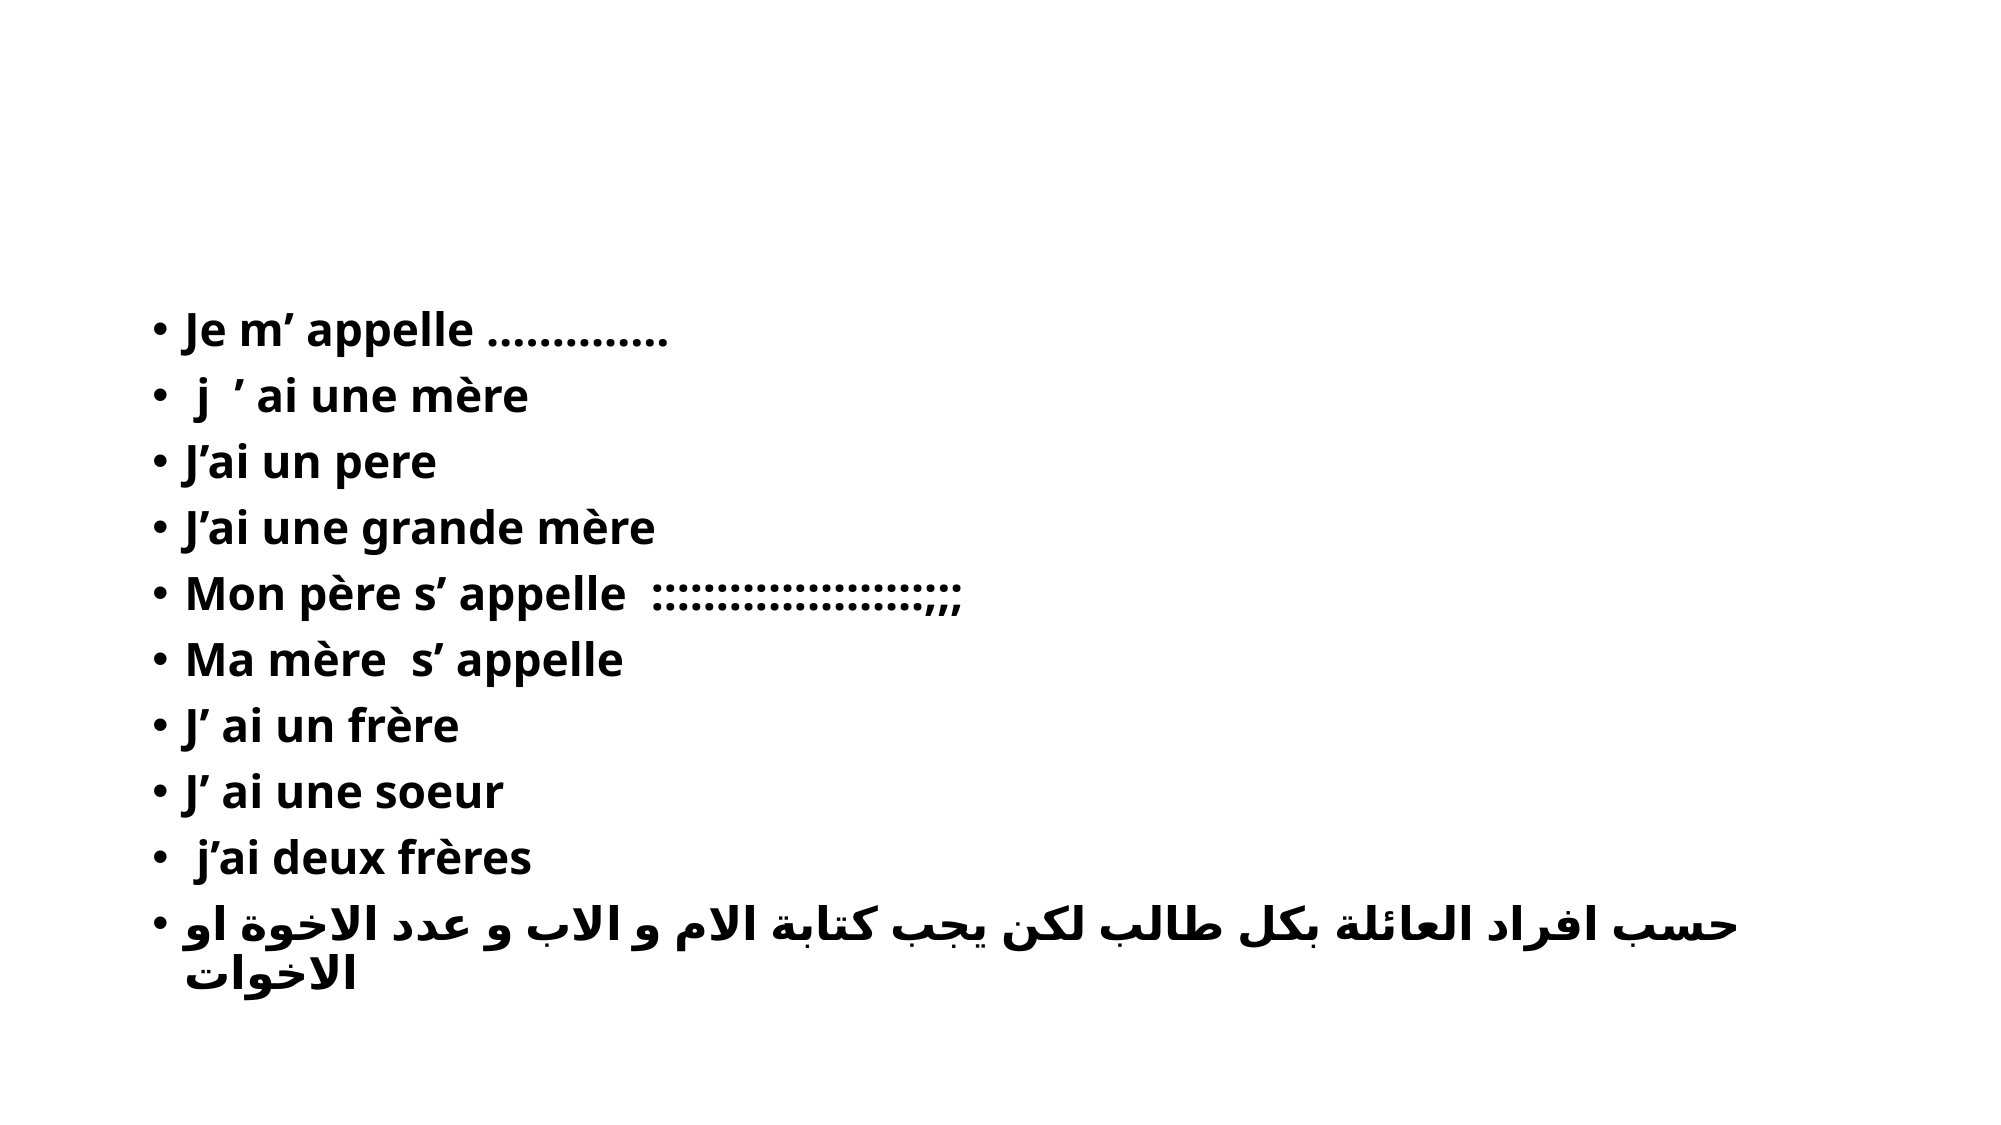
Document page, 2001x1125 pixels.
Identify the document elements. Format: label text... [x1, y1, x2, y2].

list Je m’ appelle ………….. j ’ ai une mère J’ai un pere J’ai une grande mère Mon père s’ appelle :::::::::::::::::::::;;; Ma mère s’ appelle J’ ai un frère J’ ai une soeur j’ai deux frères حسب افراد العائلة بكل طالب لكن يجب كتابة الام و الاب و عدد الاخوة او الاخوات [137, 299, 1863, 1014]
